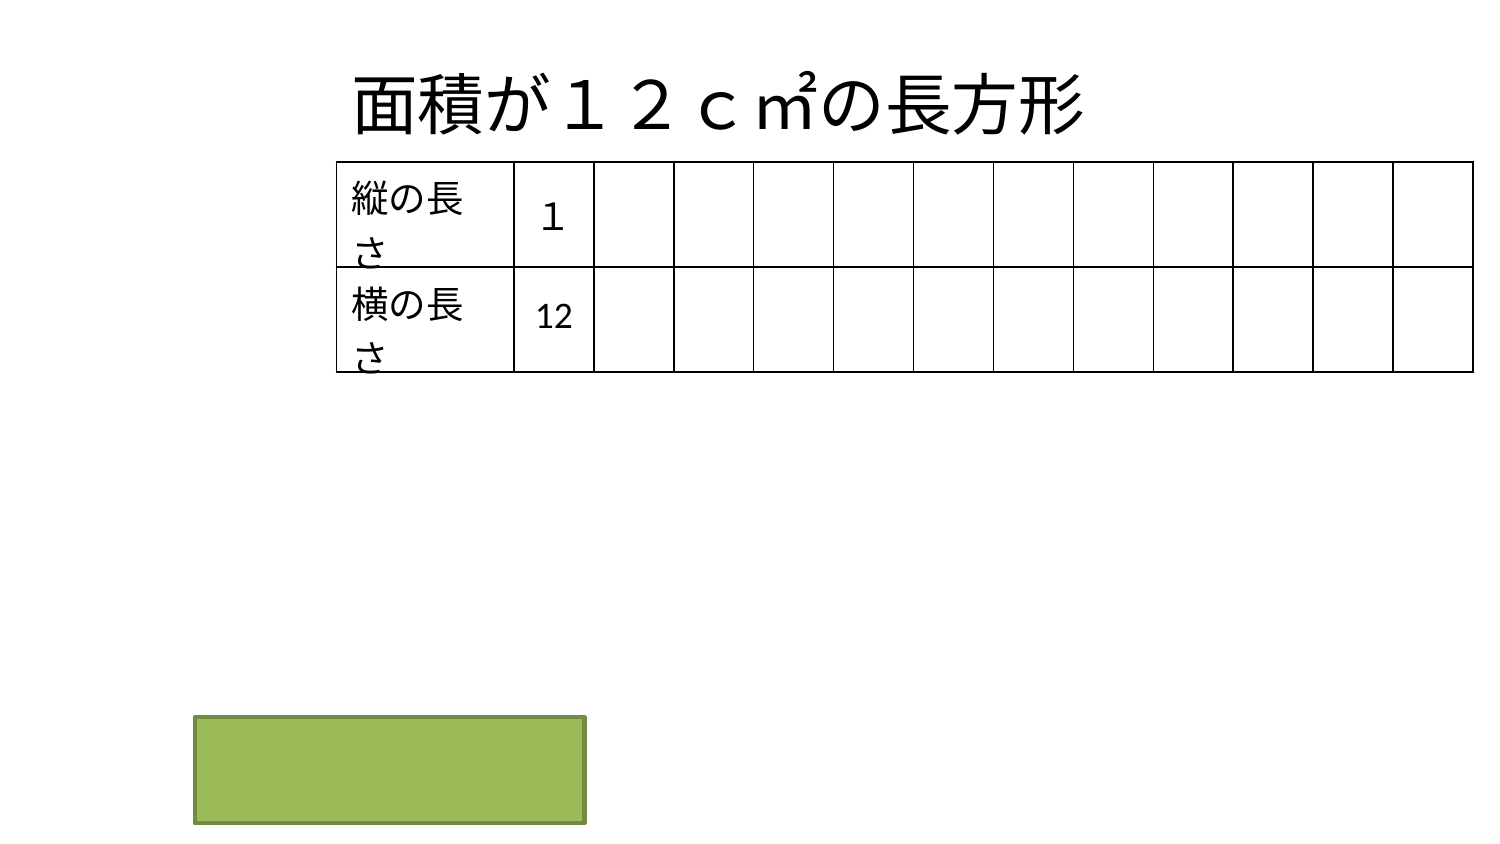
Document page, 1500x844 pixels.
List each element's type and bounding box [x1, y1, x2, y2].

table_header [994, 163, 1073, 266]
table_cell [675, 268, 753, 371]
text_box [336, 55, 1152, 151]
table_cell [337, 268, 513, 371]
table_header [1074, 163, 1153, 266]
table_header [754, 163, 833, 266]
table_header [515, 163, 593, 266]
table_cell [595, 268, 673, 371]
table_header [914, 163, 993, 266]
table_header [337, 163, 513, 266]
table_header [1234, 163, 1312, 266]
table_header [675, 163, 753, 266]
table_cell [914, 268, 993, 371]
table_header [1394, 163, 1472, 266]
table_cell [1074, 268, 1153, 371]
table_header [1314, 163, 1392, 266]
table_cell [1154, 268, 1232, 371]
table_header [1154, 163, 1232, 266]
table_cell [1234, 268, 1312, 371]
table_cell [994, 268, 1073, 371]
table_cell [1314, 268, 1392, 371]
table_header [595, 163, 673, 266]
table_cell [754, 268, 833, 371]
text_box [193, 715, 587, 825]
table_cell [1394, 268, 1472, 371]
table_cell [515, 268, 593, 371]
table_cell [834, 268, 913, 371]
table_header [834, 163, 913, 266]
